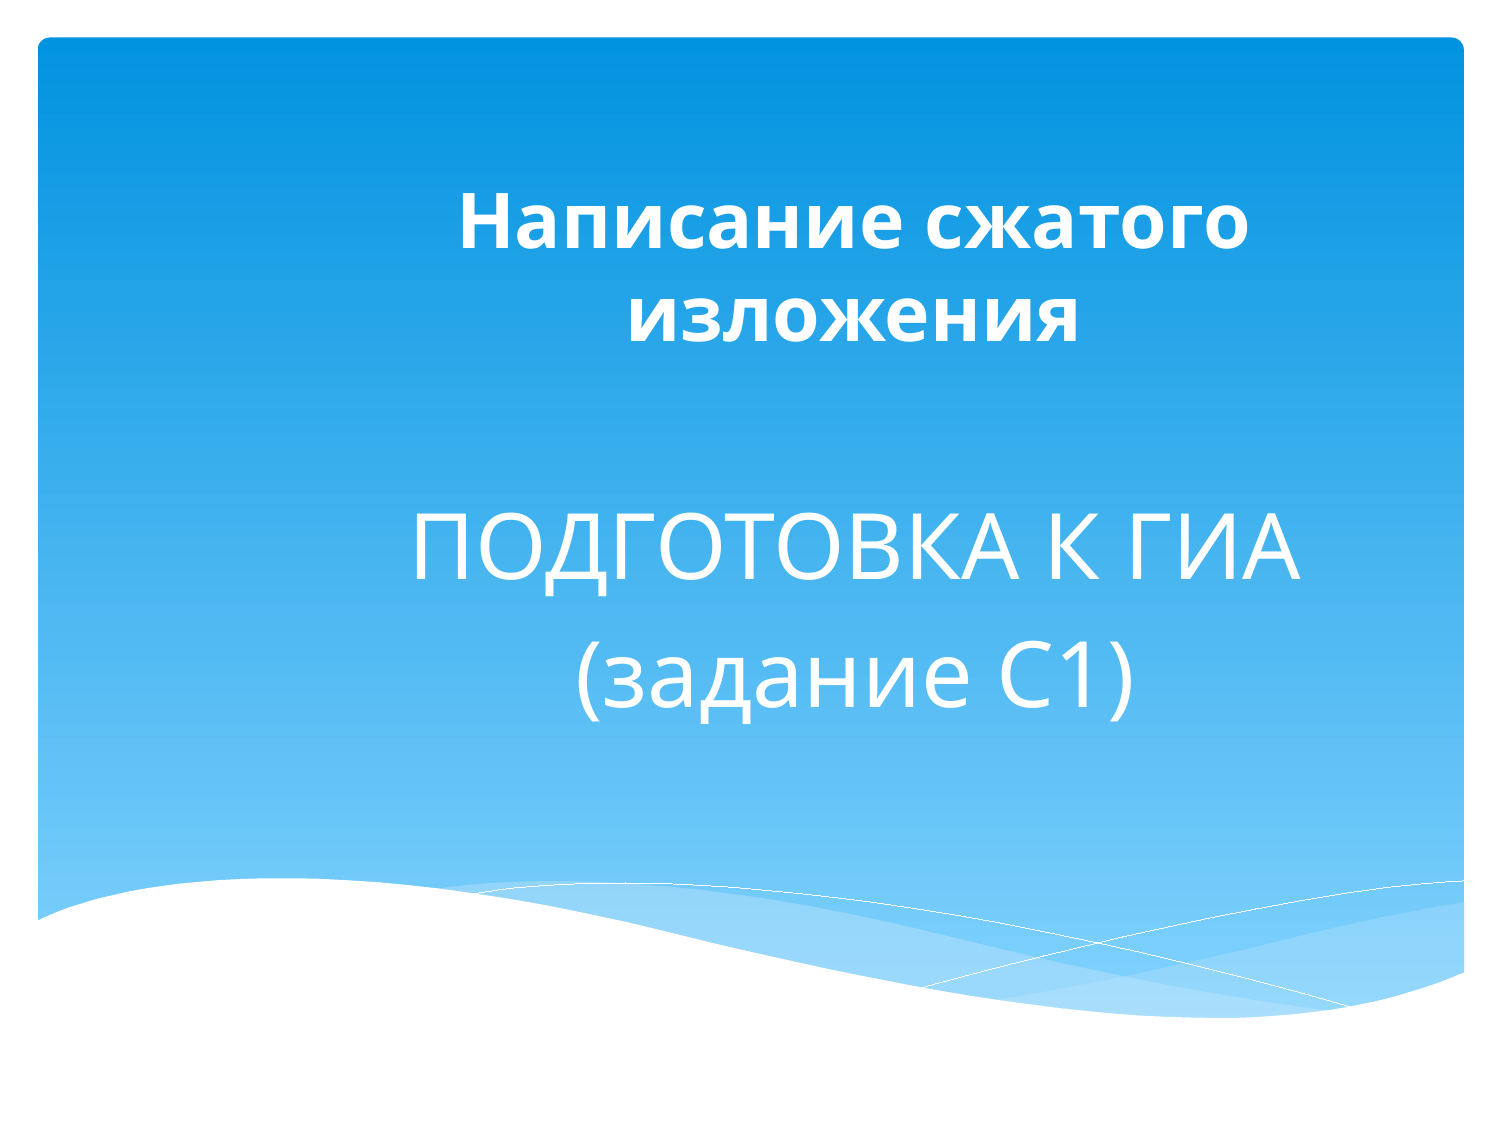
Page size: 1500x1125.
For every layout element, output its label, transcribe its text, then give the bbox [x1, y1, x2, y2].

subtitle ПОДГОТОВКА К ГИА (задание С1) [316, 480, 1395, 556]
title Написание сжатого изложения [316, 164, 1392, 365]
